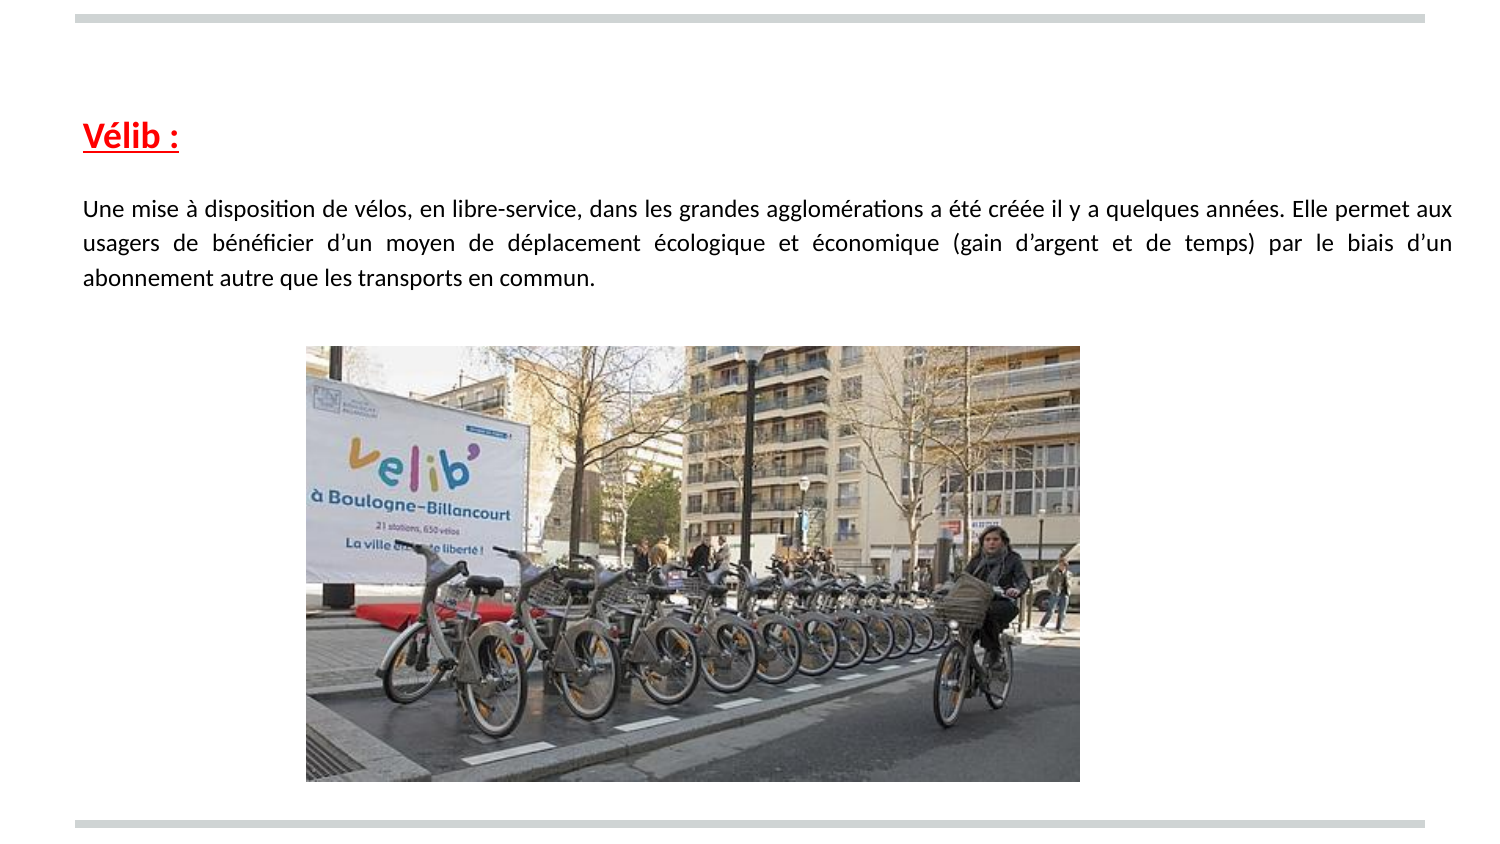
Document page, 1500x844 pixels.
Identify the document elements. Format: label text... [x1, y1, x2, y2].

text_box Vélib : Une mise à disposition de vélos, en libre-service, dans les grandes agglomérations a été créée il y a quelques années. Elle permet aux usagers de bénéficier d’un moyen de déplacement écologique et économique (gain d’argent et de temps) par le biais d’un abonnement autre que les transports en commun. [67, 89, 1471, 389]
picture [306, 346, 1081, 782]
